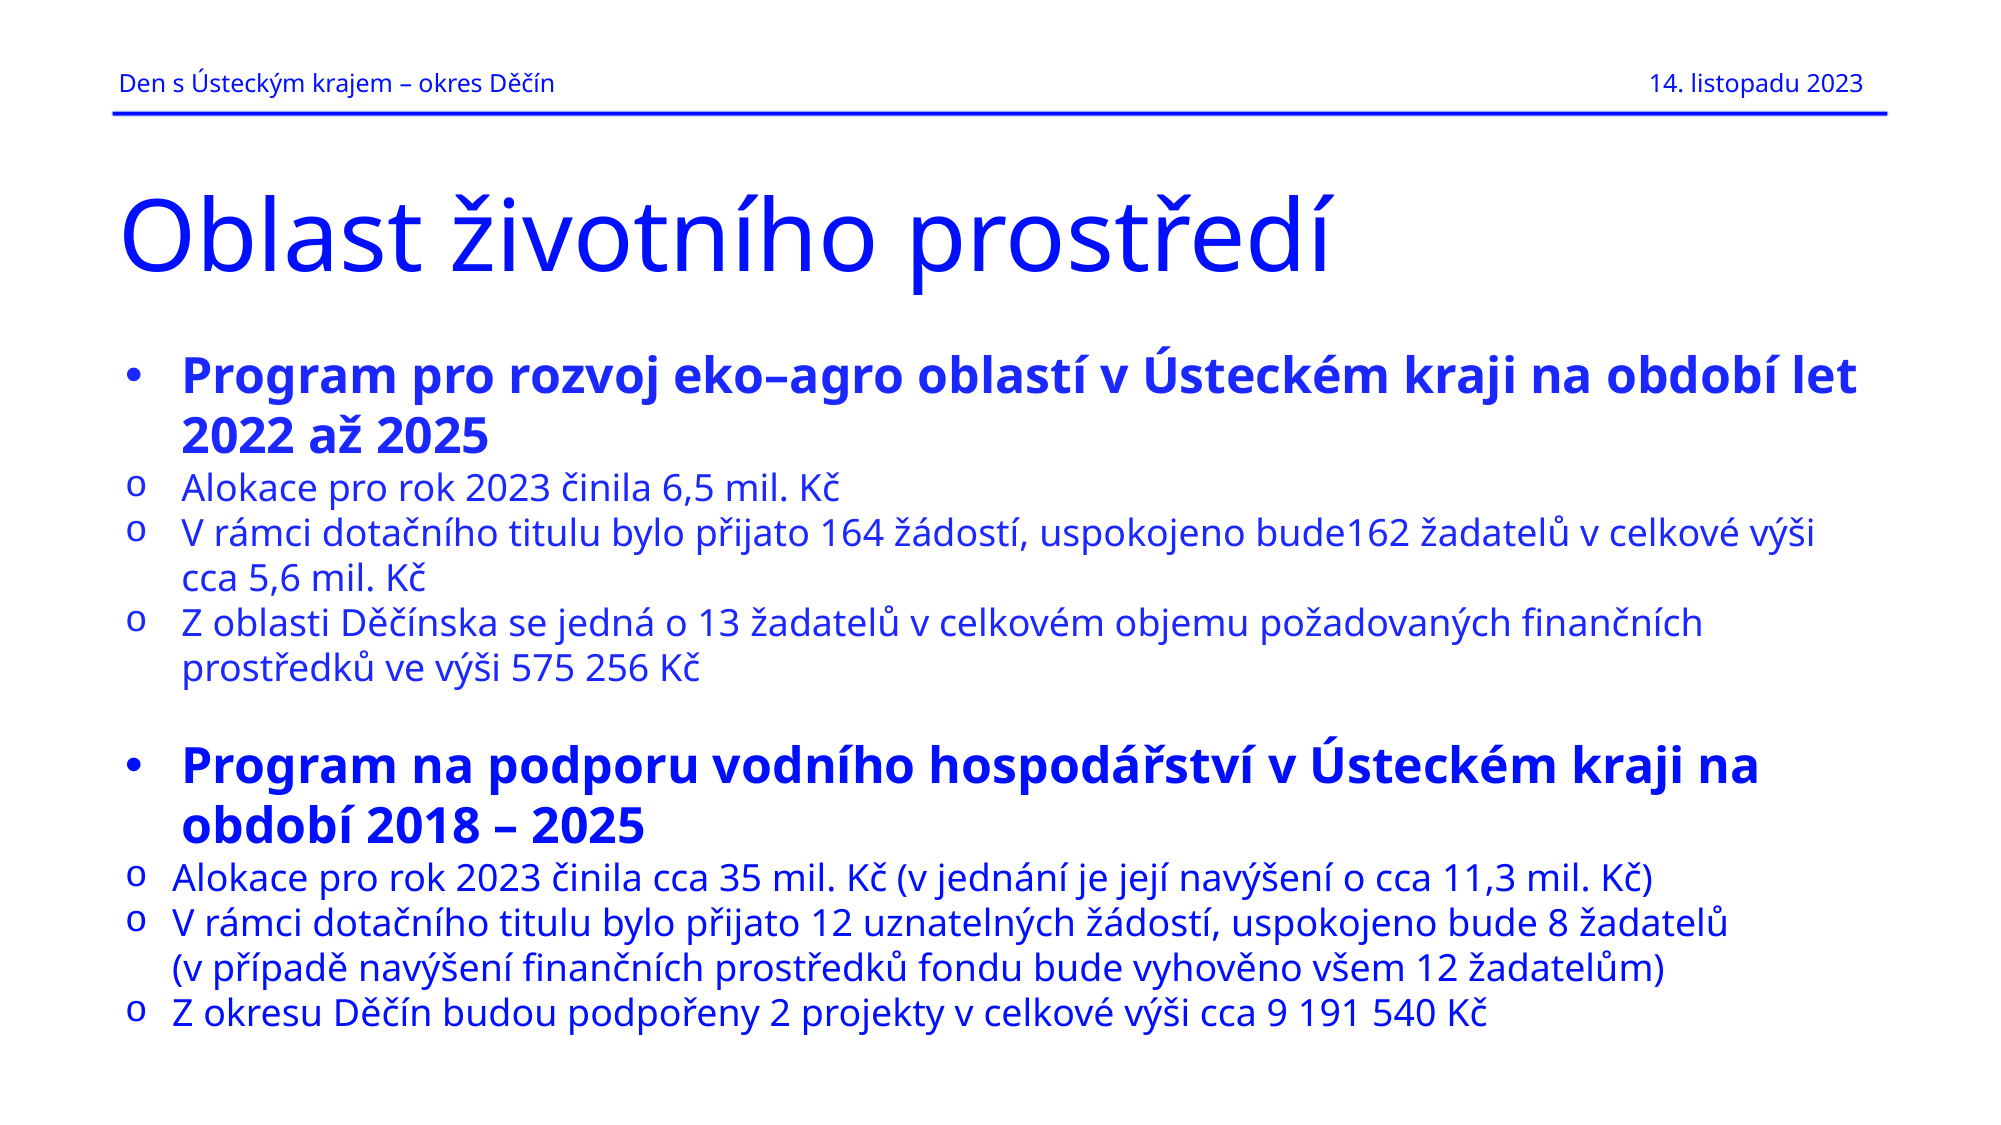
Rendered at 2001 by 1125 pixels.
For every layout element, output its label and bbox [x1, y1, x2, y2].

list [0, 0, 2000, 1125]
